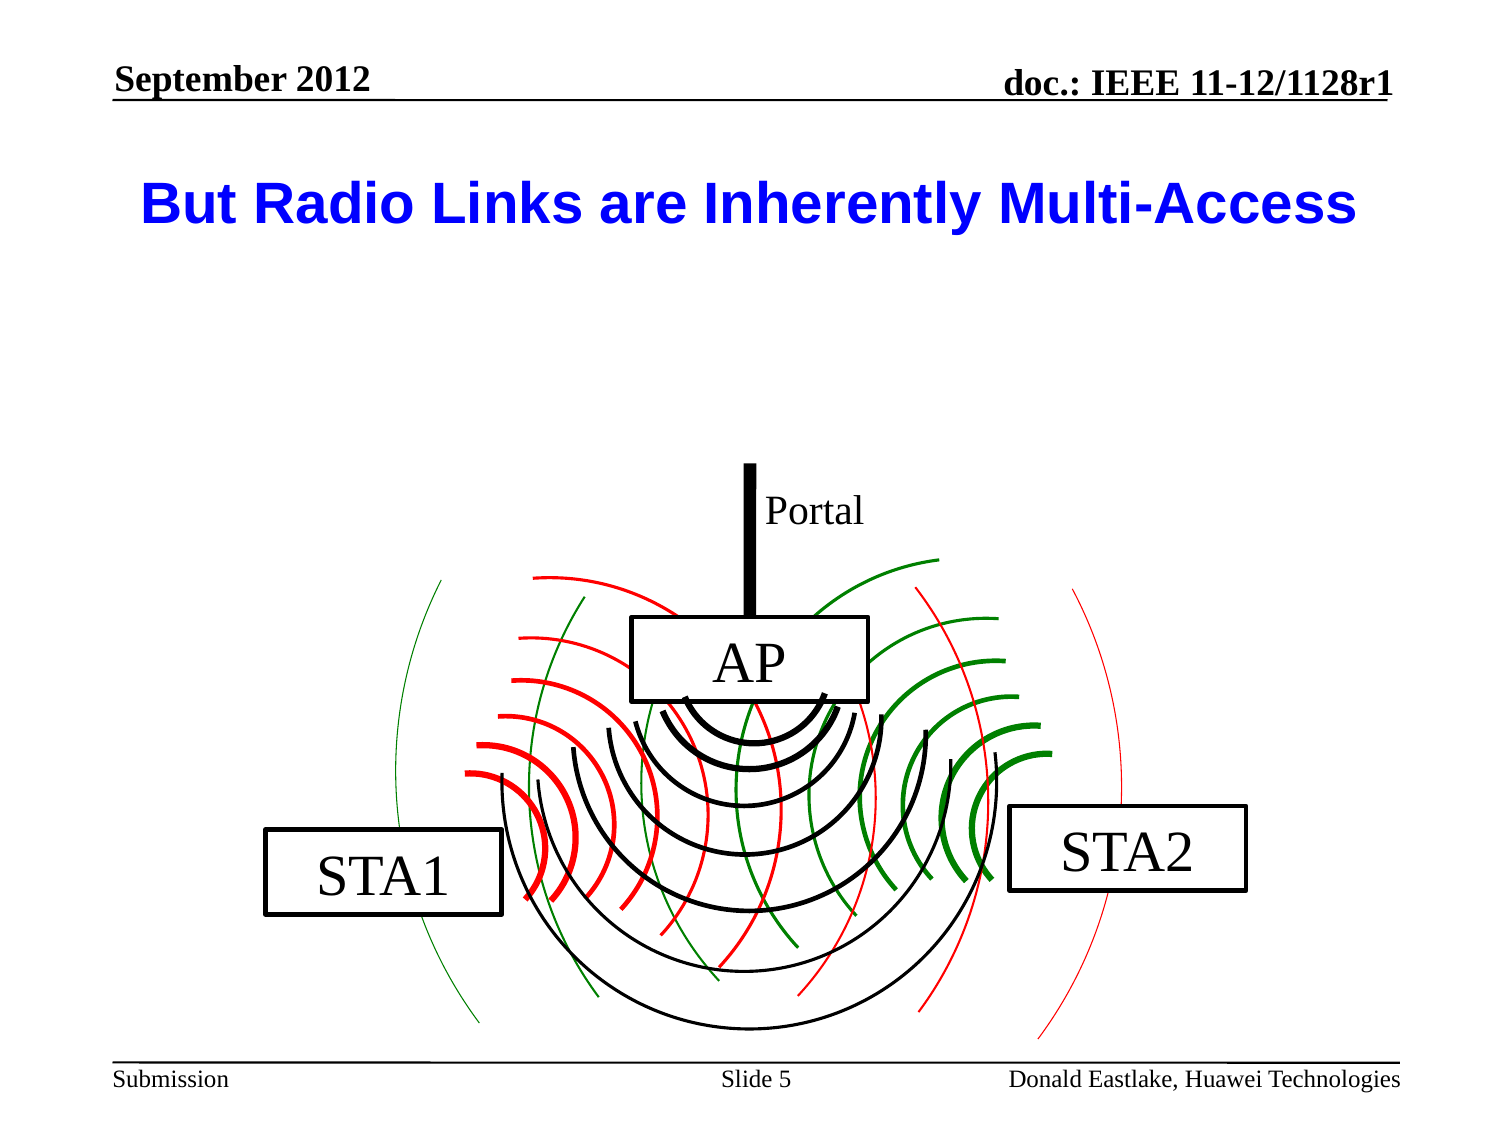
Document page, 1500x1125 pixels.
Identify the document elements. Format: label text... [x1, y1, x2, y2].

title But Radio Links are Inherently Multi-Access [112, 112, 1388, 288]
text_box STA1 [265, 829, 272, 915]
text_box STA2 [1127, 805, 1246, 891]
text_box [277, 364, 1122, 1125]
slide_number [114, 54, 423, 100]
footer Donald Eastlake, Huawei Technologies [1127, 1061, 1402, 1093]
